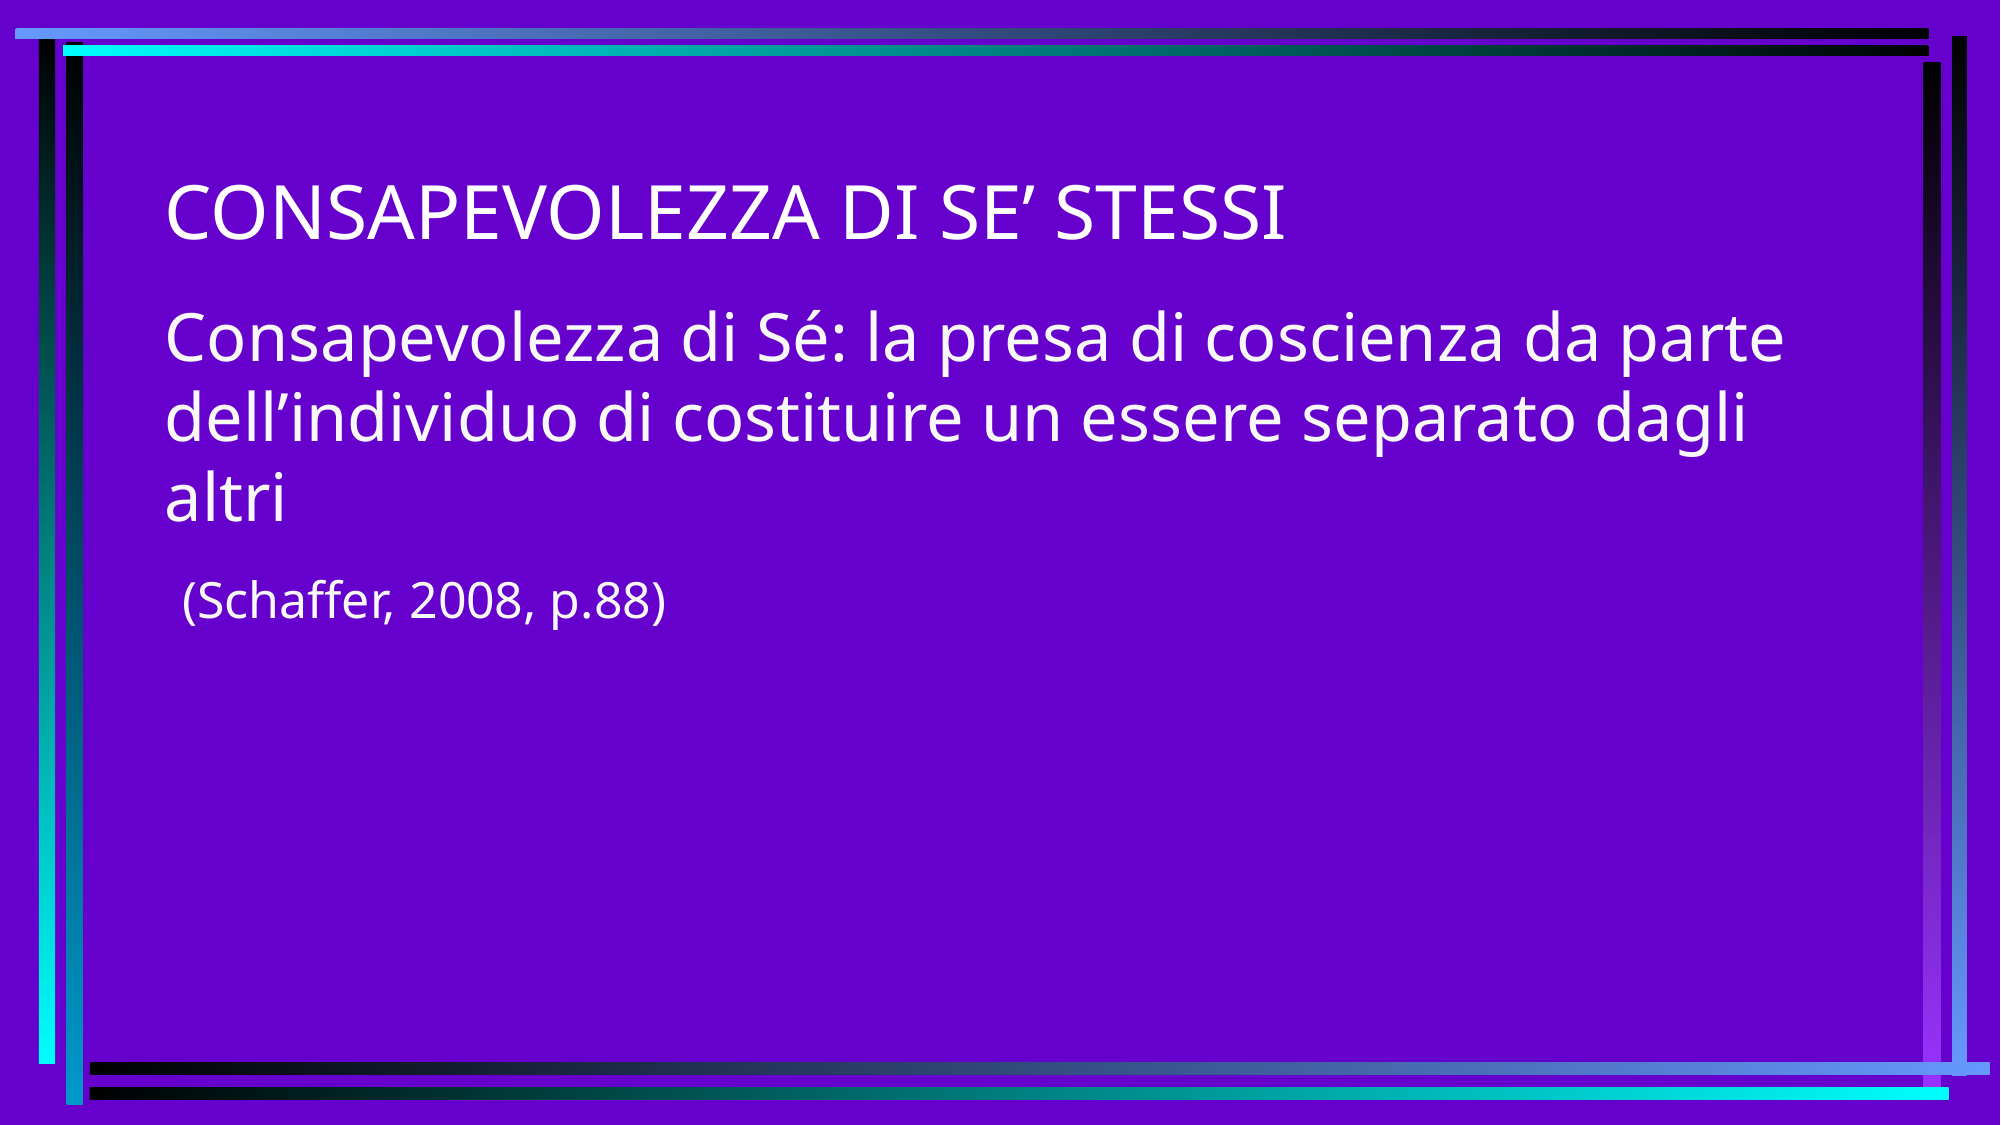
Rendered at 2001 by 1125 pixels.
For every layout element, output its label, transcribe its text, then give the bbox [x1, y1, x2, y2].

title CONSAPEVOLEZZA DI SE’ STESSI [150, 99, 1850, 263]
list Consapevolezza di Sé: la presa di coscienza da parte dell’individuo di costituire un essere separato dagli altri (Schaffer, 2008, p.88) [150, 287, 1850, 975]
